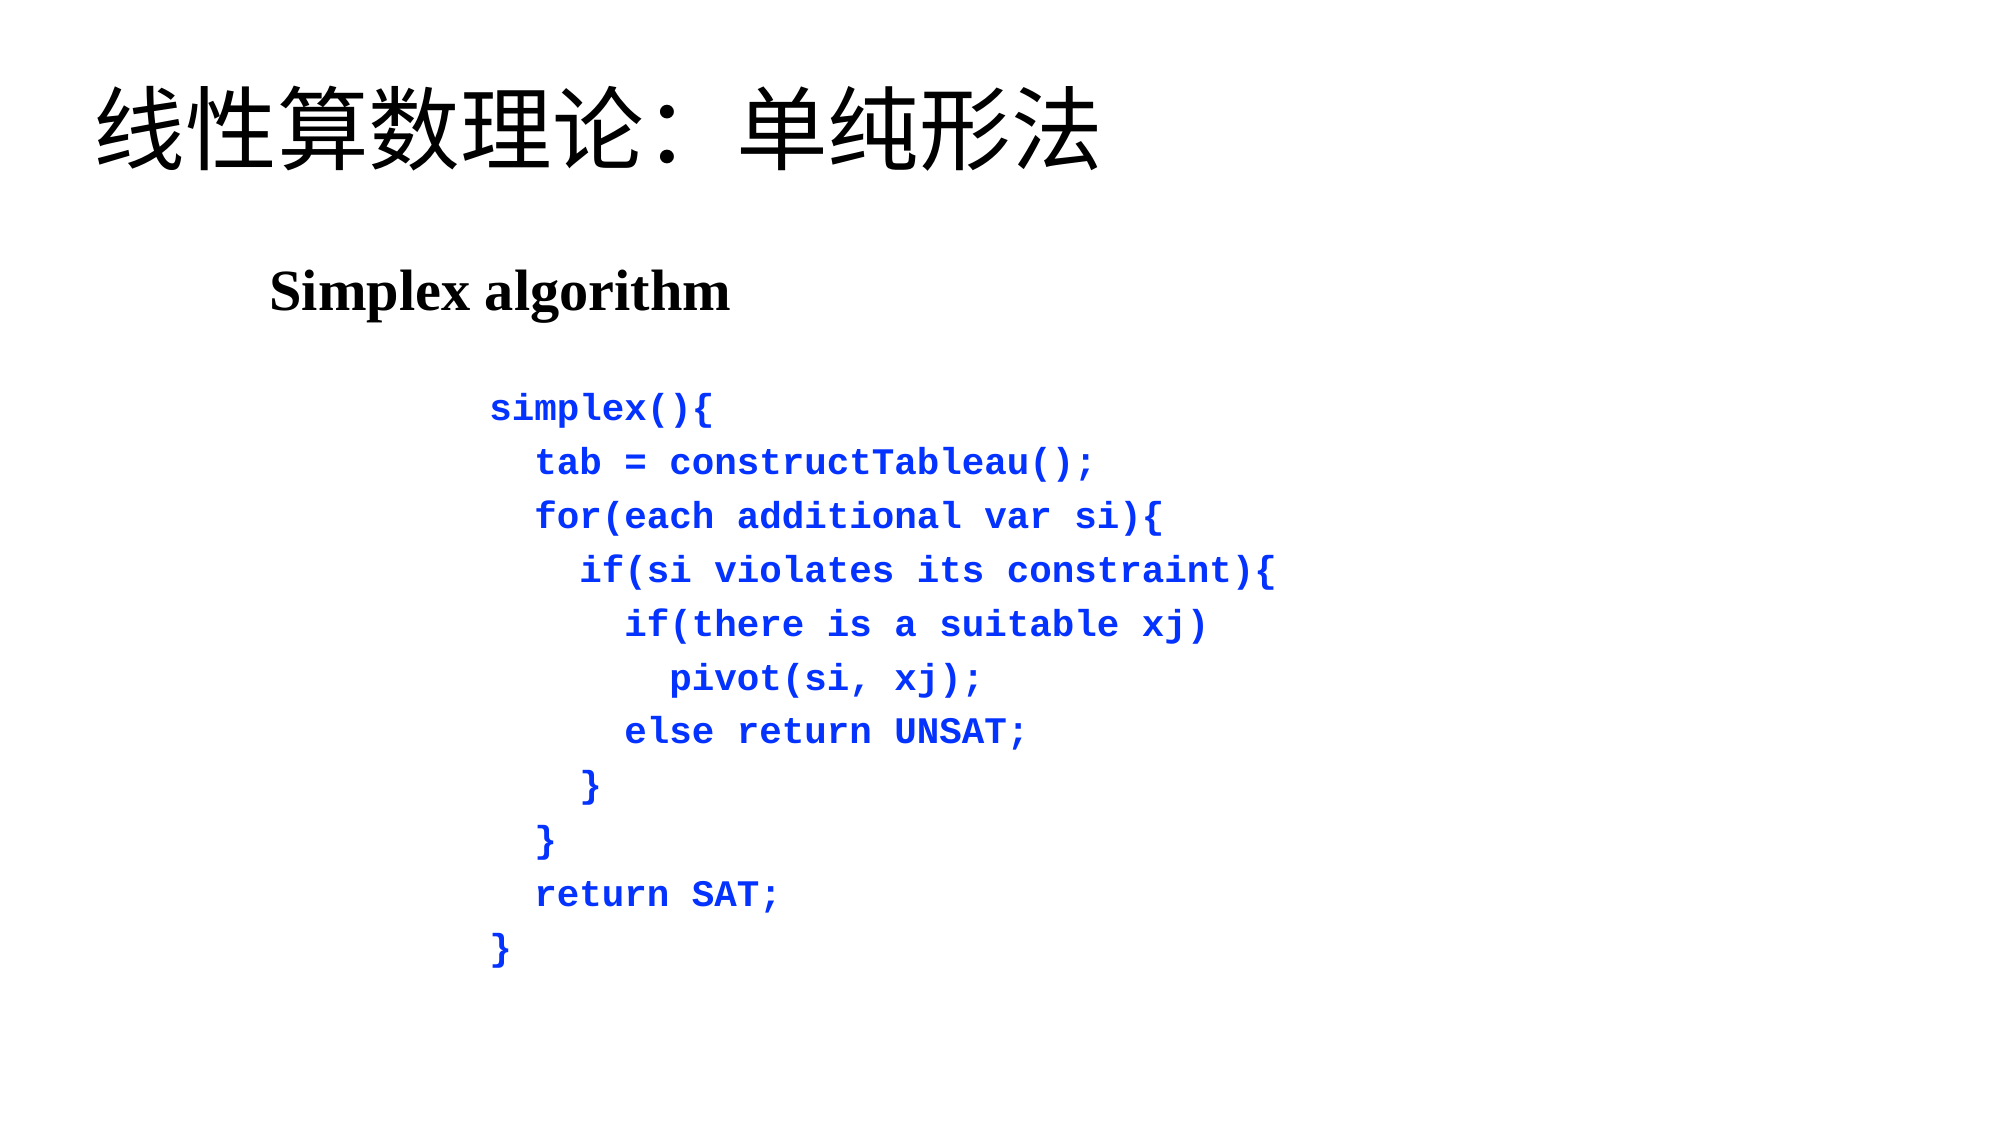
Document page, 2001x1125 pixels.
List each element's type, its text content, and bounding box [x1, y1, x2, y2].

text_box Simplex algorithm [254, 244, 747, 330]
text_box simplex(){ tab = constructTableau(); for(each additional var si){ if(si violates its constraint){ if(there is a suitable xj) pivot(si, xj); else return UNSAT; } } return SAT; } [474, 366, 1408, 975]
title 线性算数理论：单纯形法 [78, 25, 1804, 243]
